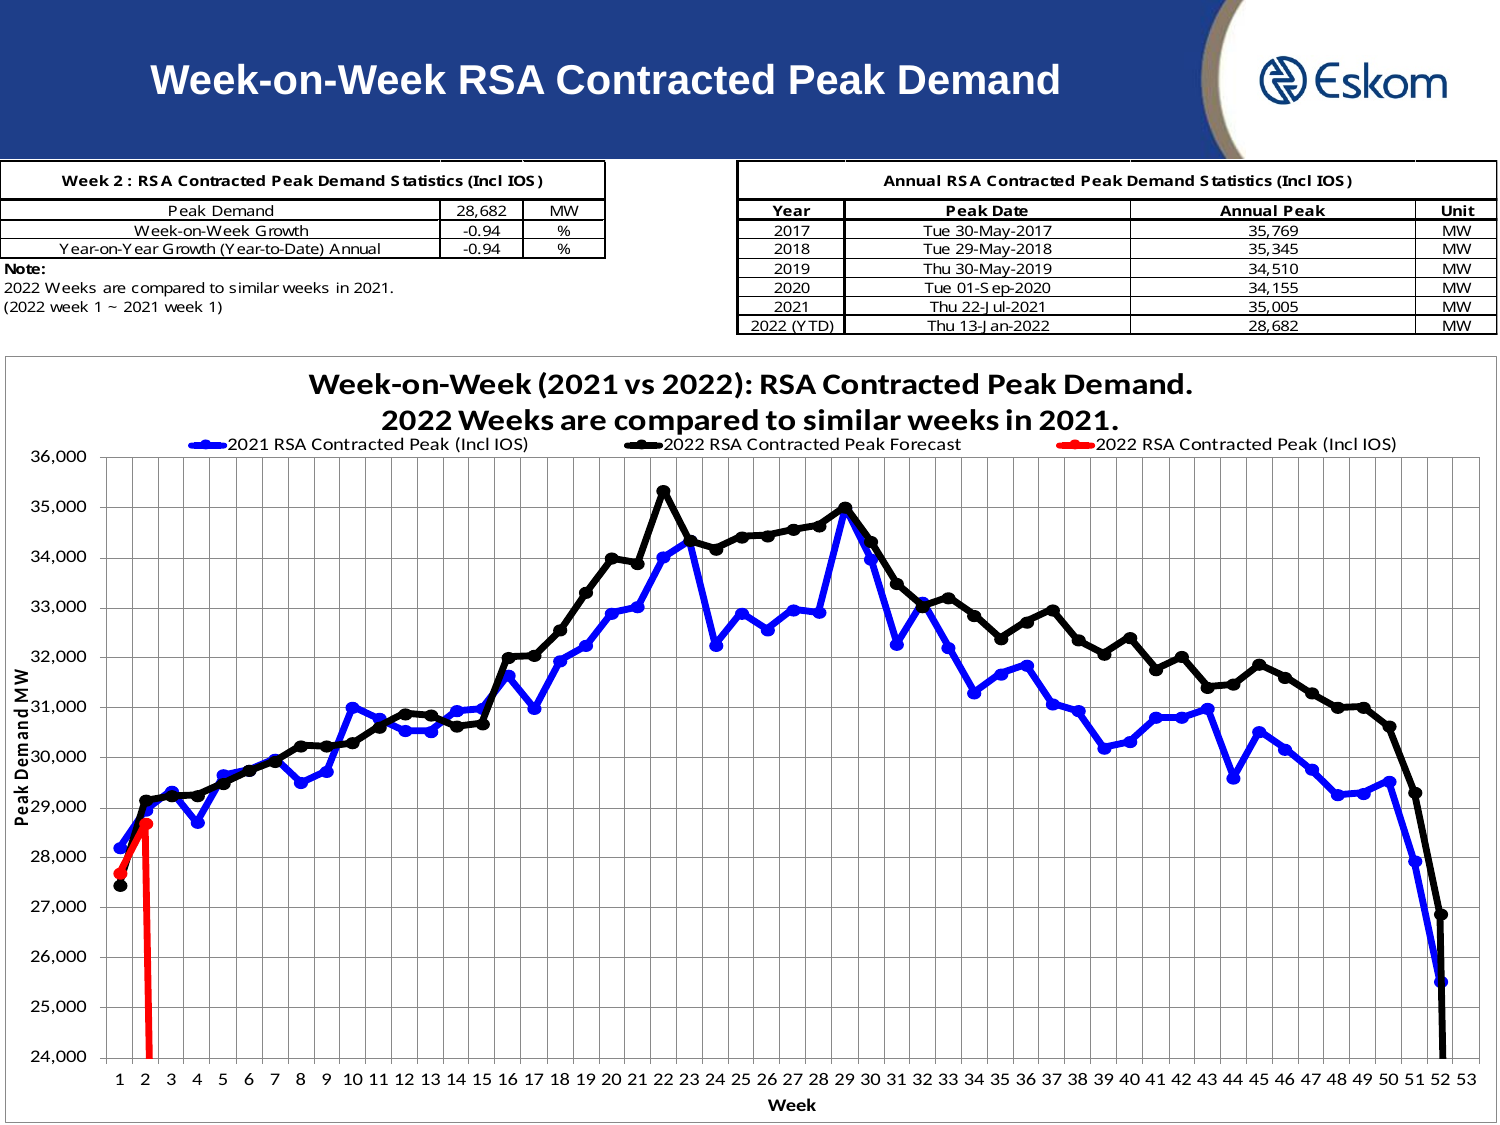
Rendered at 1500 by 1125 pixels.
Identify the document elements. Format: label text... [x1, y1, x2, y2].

picture [1257, 55, 1450, 105]
text_box Week-on-Week RSA Contracted Peak Demand [135, 27, 1105, 137]
picture [0, 0, 1246, 159]
picture [0, 160, 1499, 1125]
